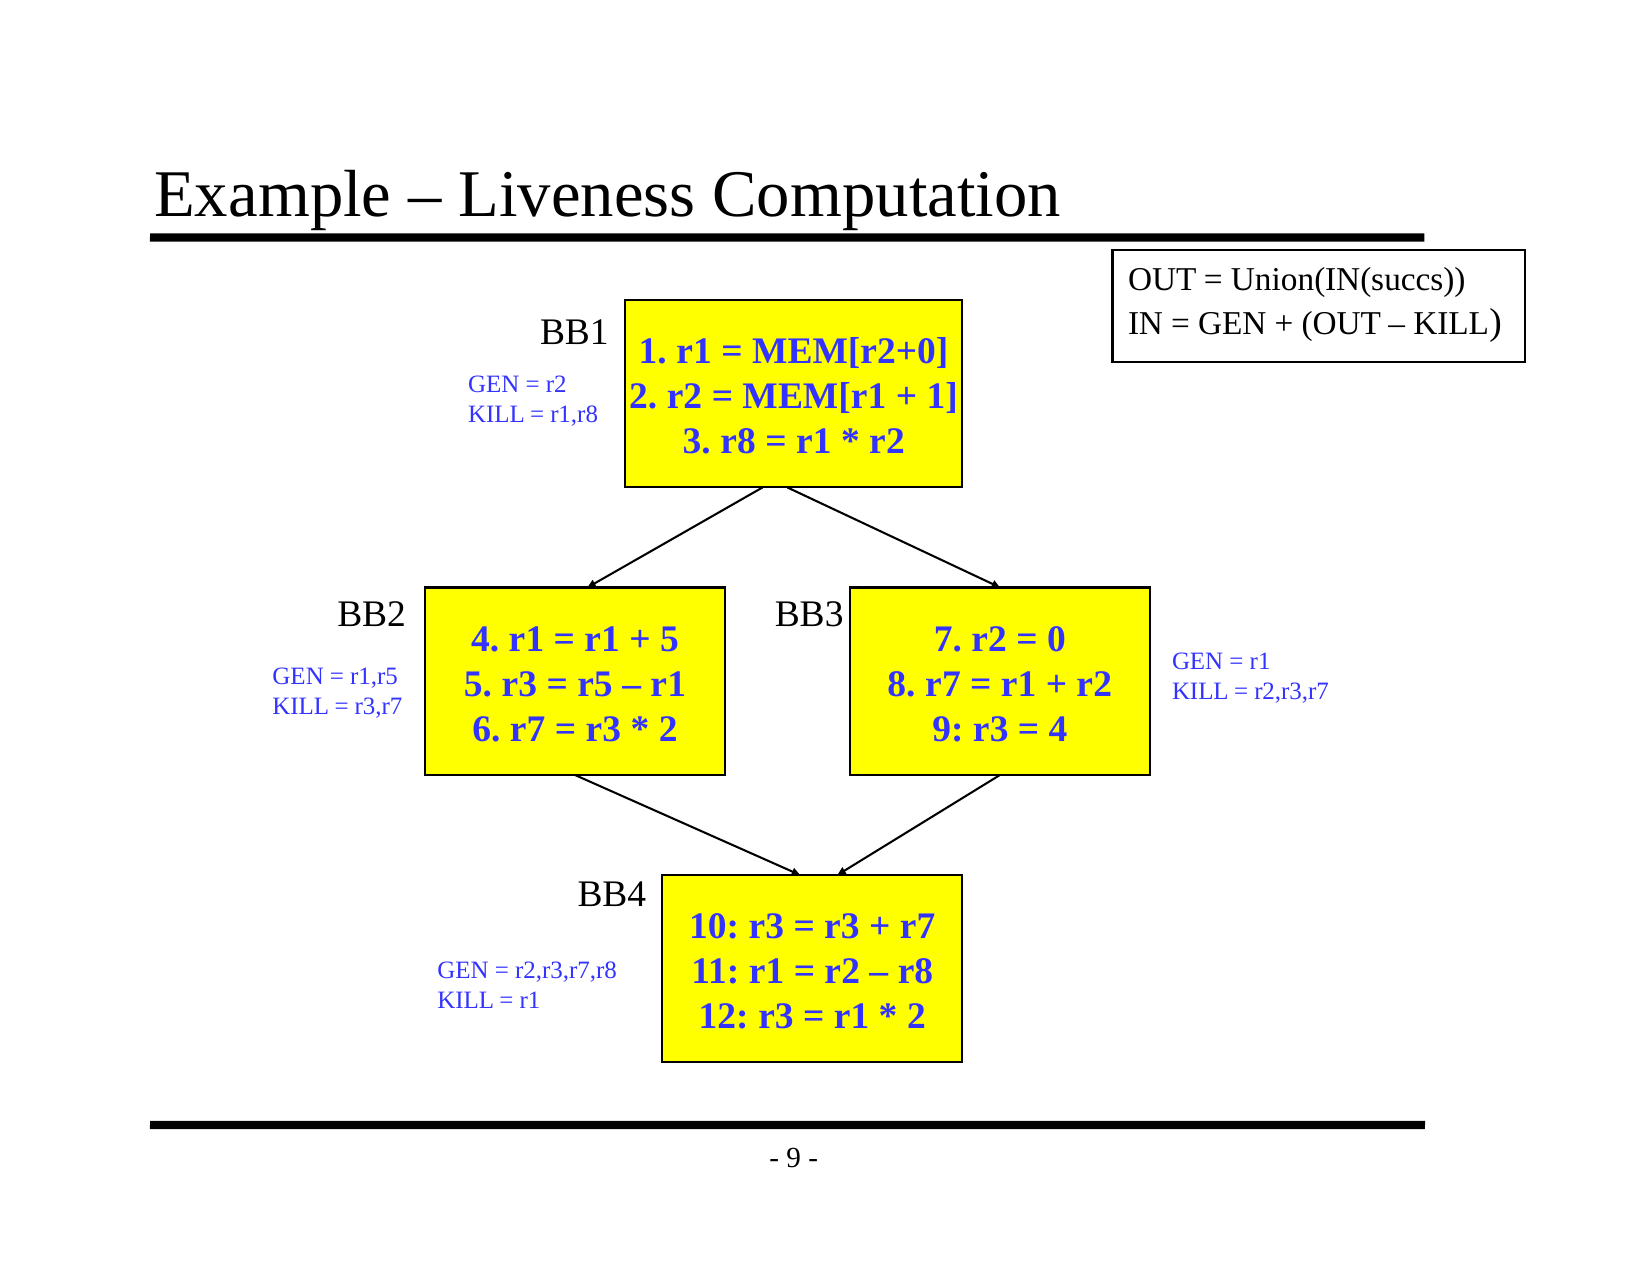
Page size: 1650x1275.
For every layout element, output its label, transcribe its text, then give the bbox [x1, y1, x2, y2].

text_box 7. r2 = 0 8. r7 = r1 + r2 9: r3 = 4 [849, 587, 1150, 775]
text_box GEN = r2,r3,r7,r8 KILL = r1 [422, 946, 632, 1021]
title Example – Liveness Computation [137, 137, 1413, 239]
text_box BB1 [525, 299, 624, 360]
text_box BB3 [760, 581, 859, 641]
text_box [837, 774, 1001, 875]
text_box GEN = r1 KILL = r2,r3,r7 [1157, 637, 1351, 713]
text_box BB2 [322, 581, 422, 641]
text_box [1112, 249, 1525, 363]
text_box GEN = r1,r5 KILL = r3,r7 [257, 651, 424, 727]
text_box [787, 487, 1000, 588]
text_box BB4 [562, 861, 662, 922]
text_box 10: r3 = r3 + r7 11: r1 = r2 – r8 12: r3 = r1 * 2 [662, 875, 963, 1063]
text_box 1. r1 = MEM[r2+0] 2. r2 = MEM[r1 + 1] 3. r8 = r1 * r2 [624, 299, 963, 488]
text_box GEN = r2 KILL = r1,r8 [453, 359, 620, 435]
text_box 4. r1 = r1 + 5 5. r3 = r5 – r1 6. r7 = r3 * 2 [424, 587, 725, 775]
text_box [574, 774, 800, 876]
text_box [587, 487, 763, 588]
